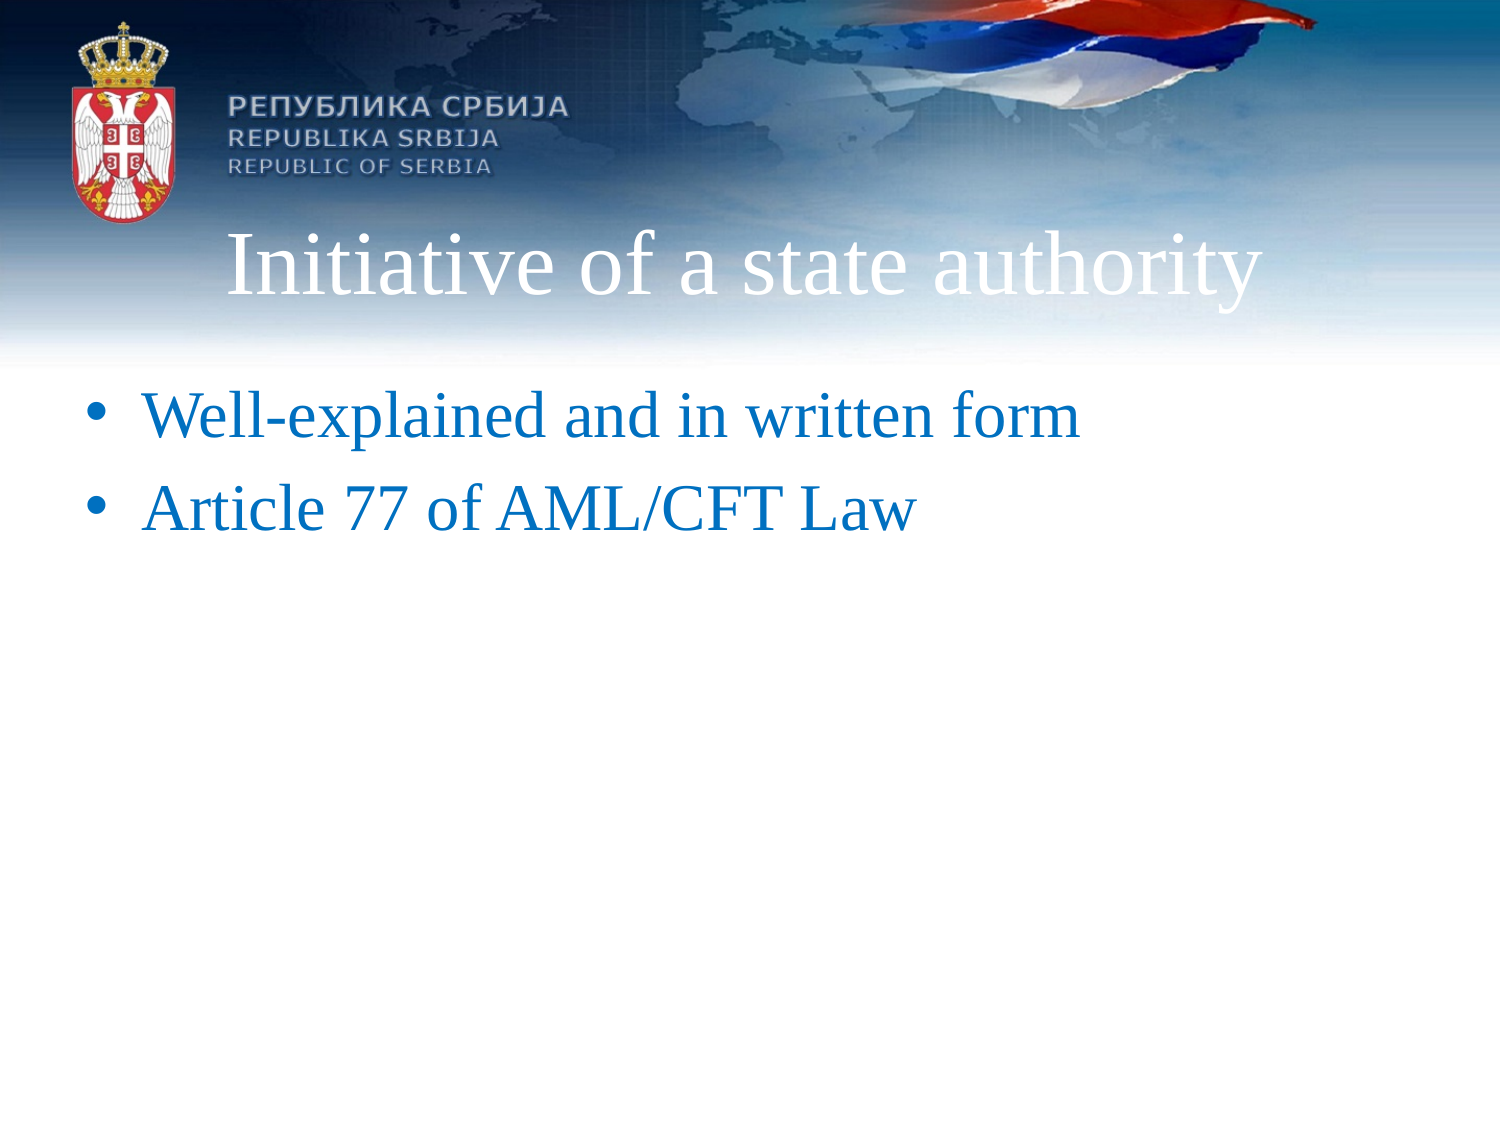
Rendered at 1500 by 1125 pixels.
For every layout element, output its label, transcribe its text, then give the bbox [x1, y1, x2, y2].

text_box Well-explained and in written form Article 77 of AML/CFT Law [70, 363, 1421, 769]
text_box Initiative of a state authority [70, 164, 1421, 352]
picture [0, 0, 1500, 1125]
